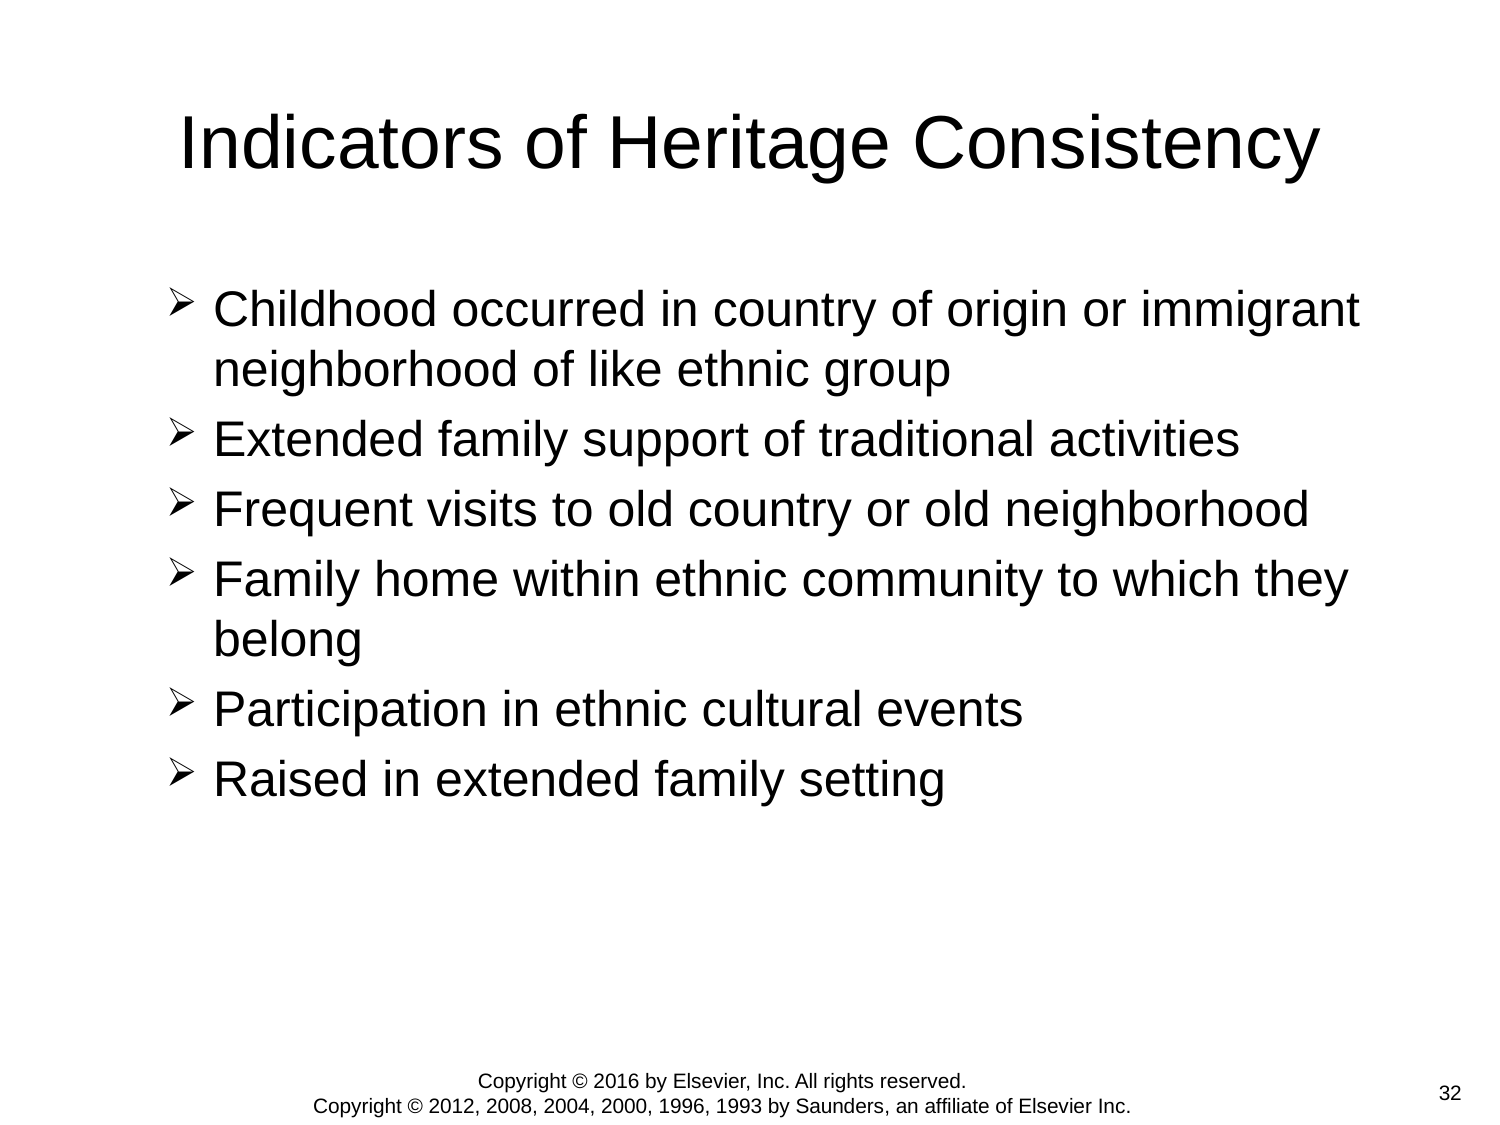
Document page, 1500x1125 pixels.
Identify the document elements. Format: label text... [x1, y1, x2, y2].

slide_number 32 [1400, 1060, 1495, 1123]
list Childhood occurred in country of origin or immigrant neighborhood of like ethnic group Extended family support of traditional activities Frequent visits to old country or old neighborhood Family home within ethnic community to which they belong Participation in ethnic cultural events Raised in extended family setting [75, 269, 1427, 1001]
title Indicators of Heritage Consistency [74, 44, 1426, 233]
footer Copyright © 2016 by Elsevier, Inc. All rights reserved. Copyright © 2012, 2008, 2004, 2000, 1996, 1993 by Saunders, an affiliate of Elsevier Inc. [59, 1059, 1391, 1123]
